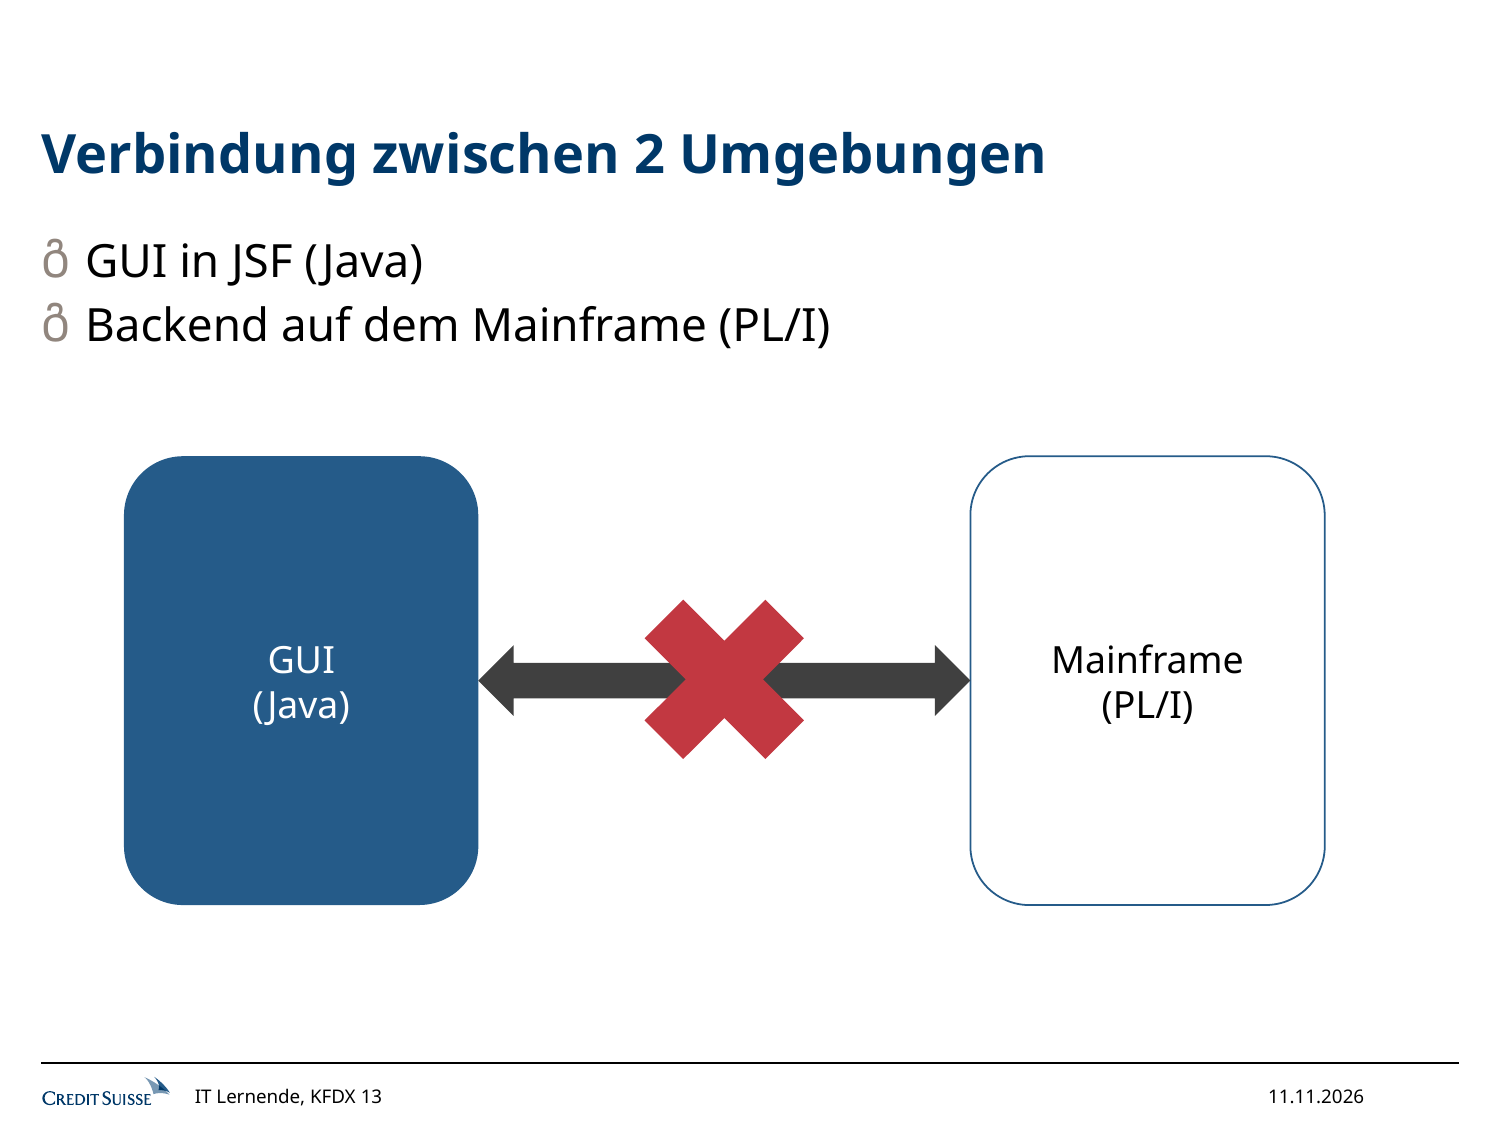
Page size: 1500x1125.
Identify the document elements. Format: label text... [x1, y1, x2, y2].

text_box GUI (Java) [123, 455, 480, 906]
title Verbindung zwischen 2 Umgebungen [41, 66, 1459, 185]
text_box [643, 599, 805, 760]
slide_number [1009, 1080, 1365, 1111]
text_box [477, 644, 683, 717]
list GUI in JSF (Java) Backend auf dem Mainframe (PL/I) [41, 231, 1459, 1035]
text_box Mainframe (PL/I) [969, 455, 1326, 906]
footer IT Lernende, KFDX 13 [194, 1080, 1004, 1111]
text_box [765, 644, 972, 717]
